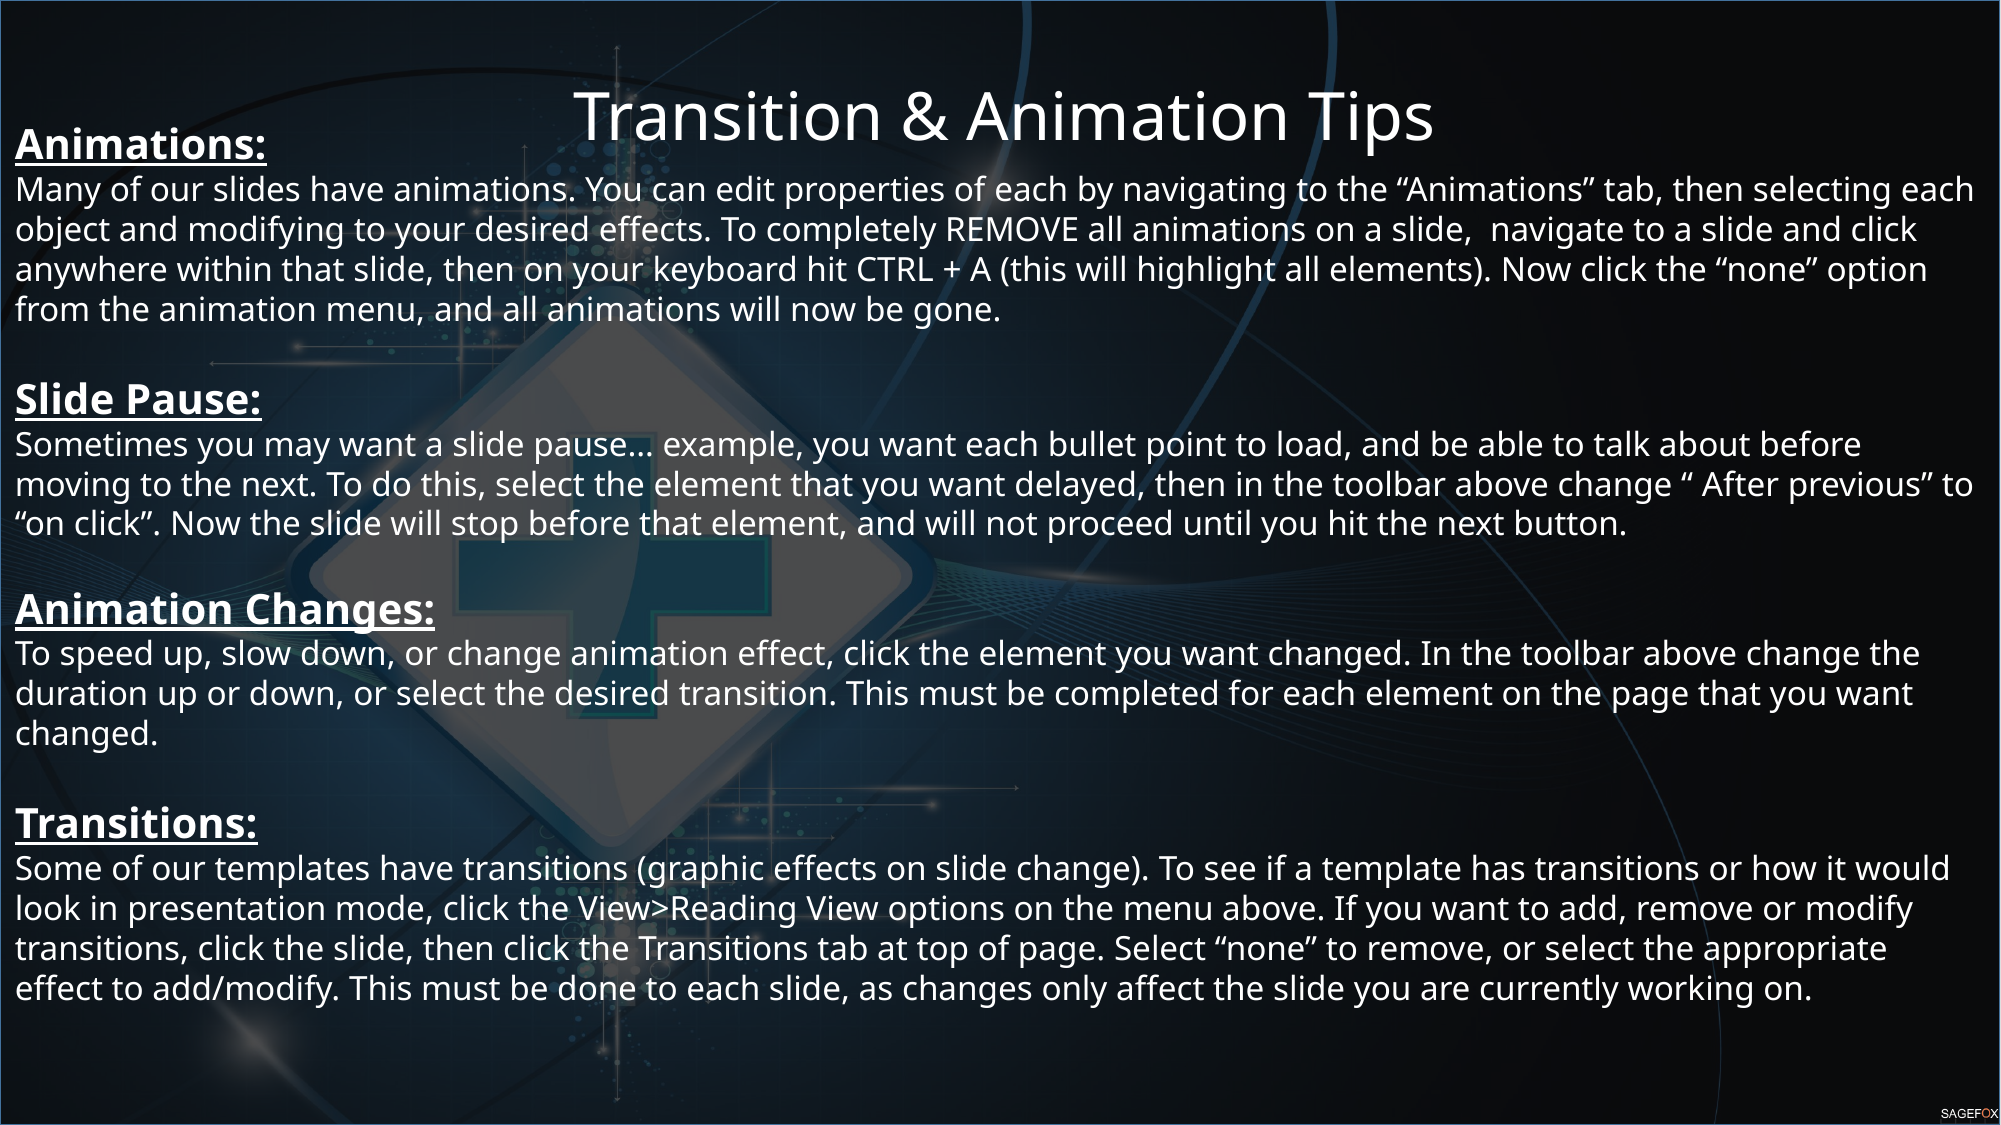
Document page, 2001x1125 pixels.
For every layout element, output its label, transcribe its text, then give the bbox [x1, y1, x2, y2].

text_box Animations: Many of our slides have animations. You can edit properties of each by navigating to the “Animations” tab, then selecting each object and modifying to your desired effects. To completely REMOVE all animations on a slide, navigate to a slide and click anywhere within that slide, then on your keyboard hit CTRL + A (this will highlight all elements). Now click the “none” option from the animation menu, and all animations will now be gone. Slide Pause: Sometimes you may want a slide pause… example, you want each bullet point to load, and be able to talk about before moving to the next. To do this, select the element that you want delayed, then in the toolbar above change “ After previous” to “on click”. Now the slide will stop before that element, and will not proceed until you hit the next button. Animation Changes: To speed up, slow down, or change animation effect, click the element you want changed. In the toolbar above change the duration up or down, or select the desired transition. This must be completed for each element on the page that you want changed. Transitions: Some of our templates have transitions (graphic effects on slide change). To see if a template has transitions or how it would look in presentation mode, click the View>Reading View options on the menu above. If you want to add, remove or modify transitions, click the slide, then click the Transitions tab at top of page. Select “none” to remove, or select the appropriate effect to add/modify. This must be done to each slide, as changes only affect the slide you are currently working on. [0, 0, 2000, 1125]
title Transition & Animation Tips [477, 59, 1532, 177]
